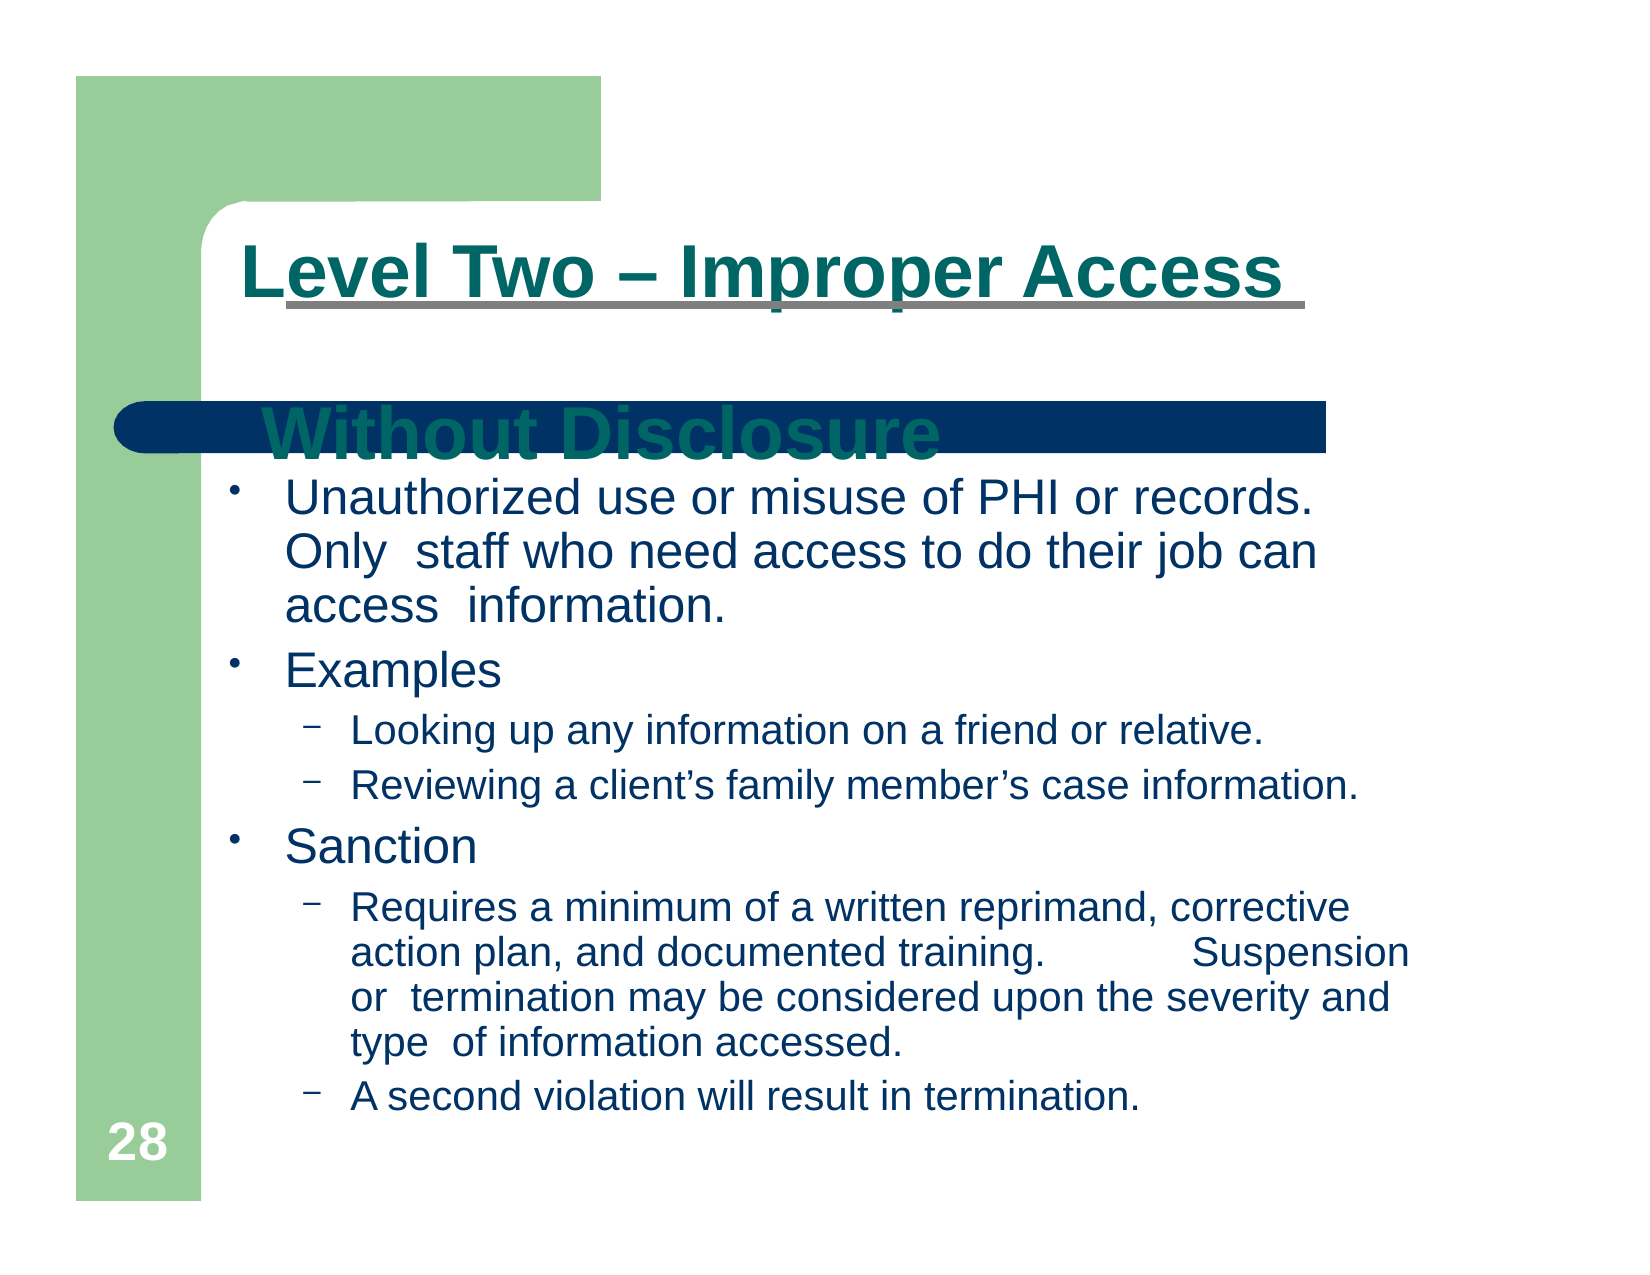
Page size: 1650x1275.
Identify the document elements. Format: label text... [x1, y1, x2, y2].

title Level Two – Improper Access Without Disclosure [238, 218, 1541, 475]
text_box Unauthorized use or misuse of PHI or records. Only staff who need access to do their job can access information. Examples Looking up any information on a friend or relative. Reviewing a client’s family member’s case information. Sanction Requires a minimum of a written reprimand, corrective action plan, and documented training. Suspension or termination may be considered upon the severity and type of information accessed. A second violation will result in termination. [226, 461, 1446, 1119]
slide_number 28 [103, 1109, 173, 1275]
